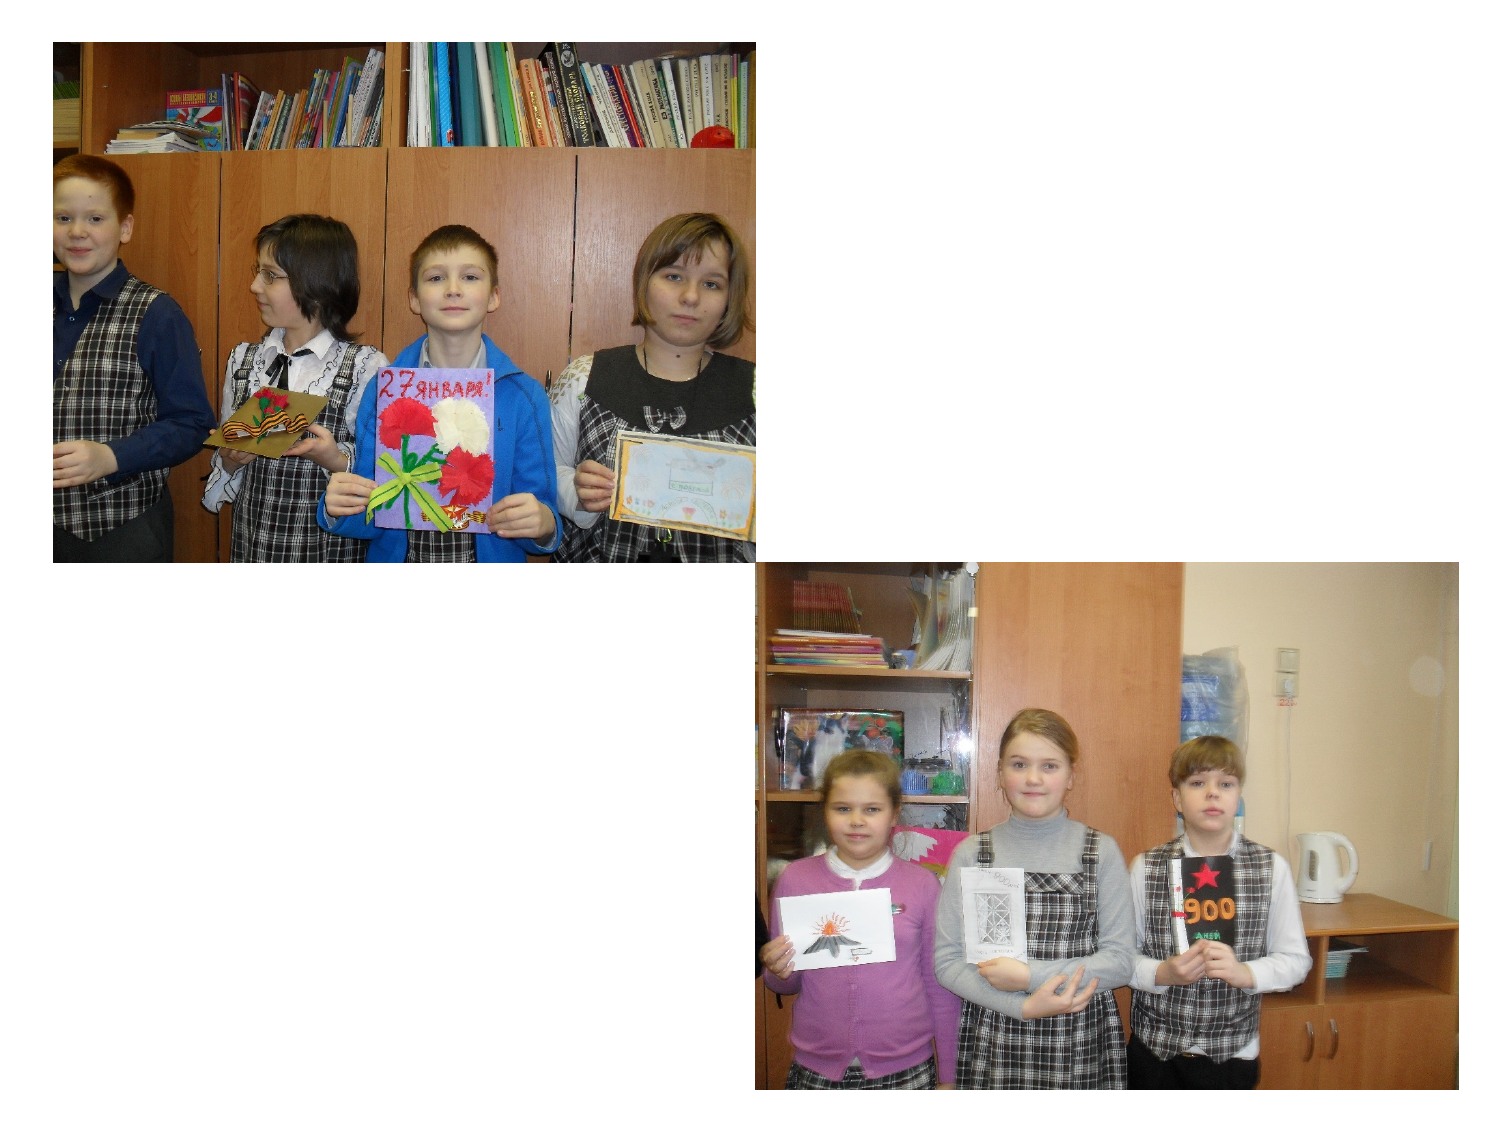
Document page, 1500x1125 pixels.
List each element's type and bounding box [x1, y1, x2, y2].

picture [52, 42, 1459, 1090]
